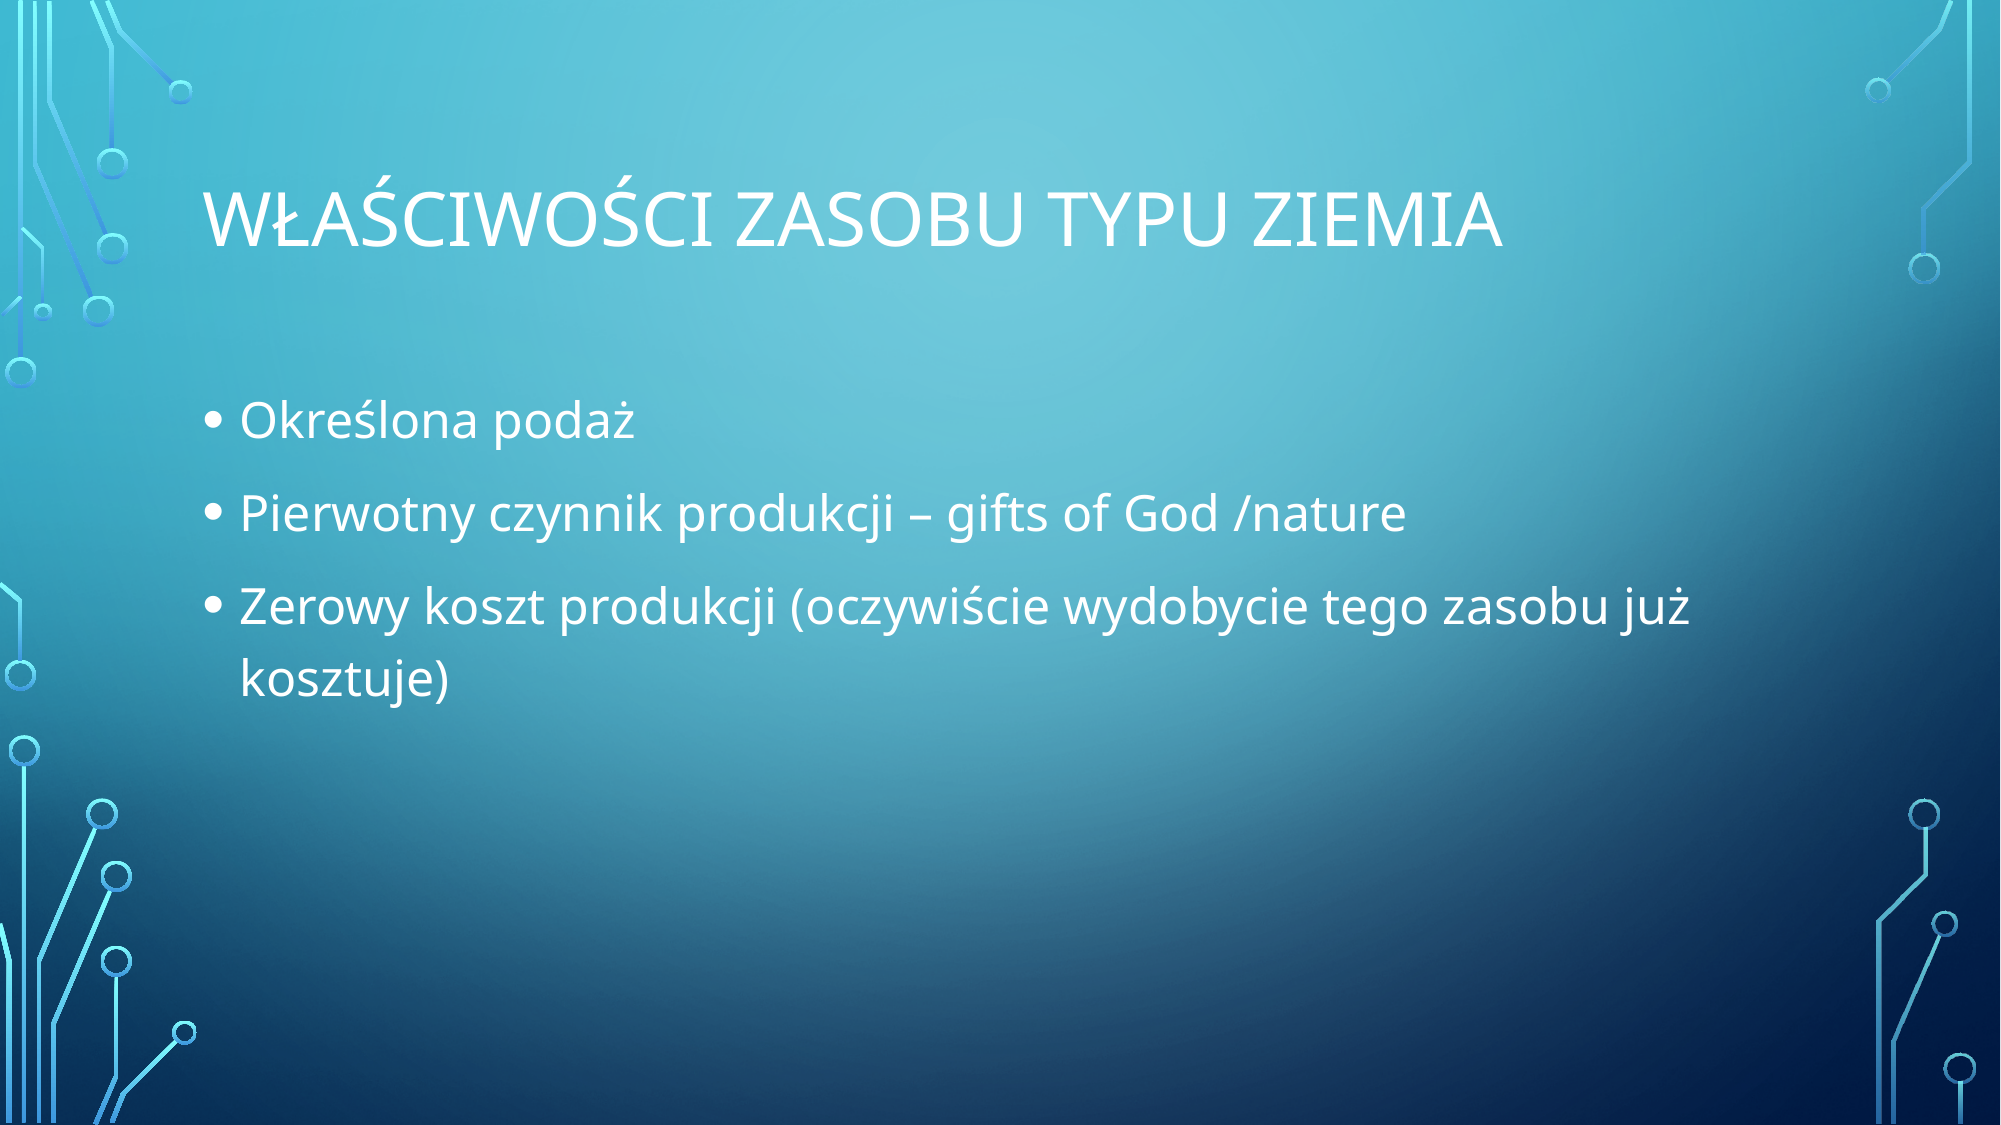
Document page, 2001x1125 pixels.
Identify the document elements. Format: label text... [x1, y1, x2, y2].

list Określona podaż Pierwotny czynnik produkcji – gifts of God /nature Zerowy koszt produkcji (oczywiście wydobycie tego zasobu już kosztuje) [187, 369, 1813, 950]
title Właściwości zasobu typu ziemia [187, 101, 1813, 344]
